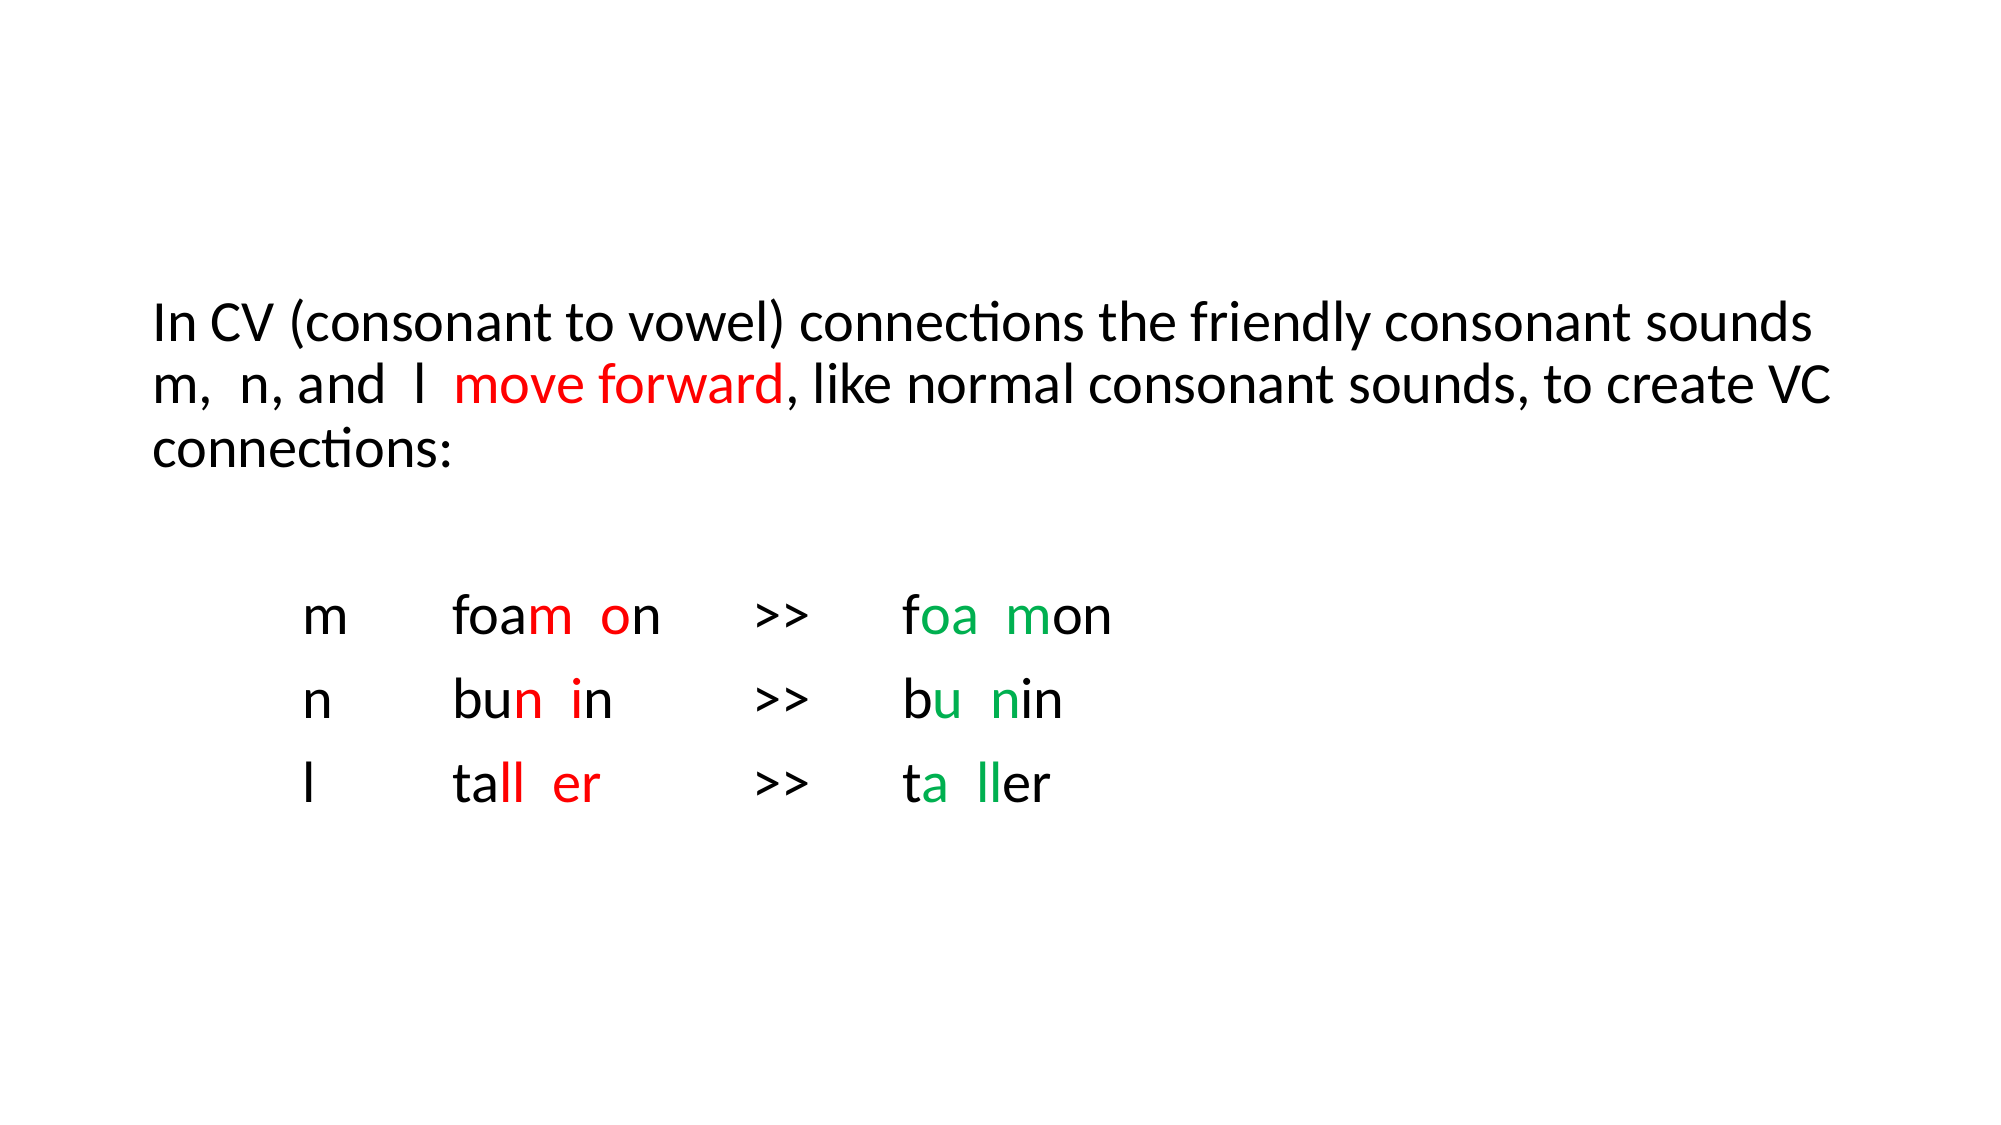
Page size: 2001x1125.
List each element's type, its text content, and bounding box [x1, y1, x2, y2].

list In CV (consonant to vowel) connections the friendly consonant sounds m, n, and l move forward, like normal consonant sounds, to create VC connections: m foam on >> foa mon n bun in >> bu nin l tall er >> ta ller [137, 108, 1863, 1014]
